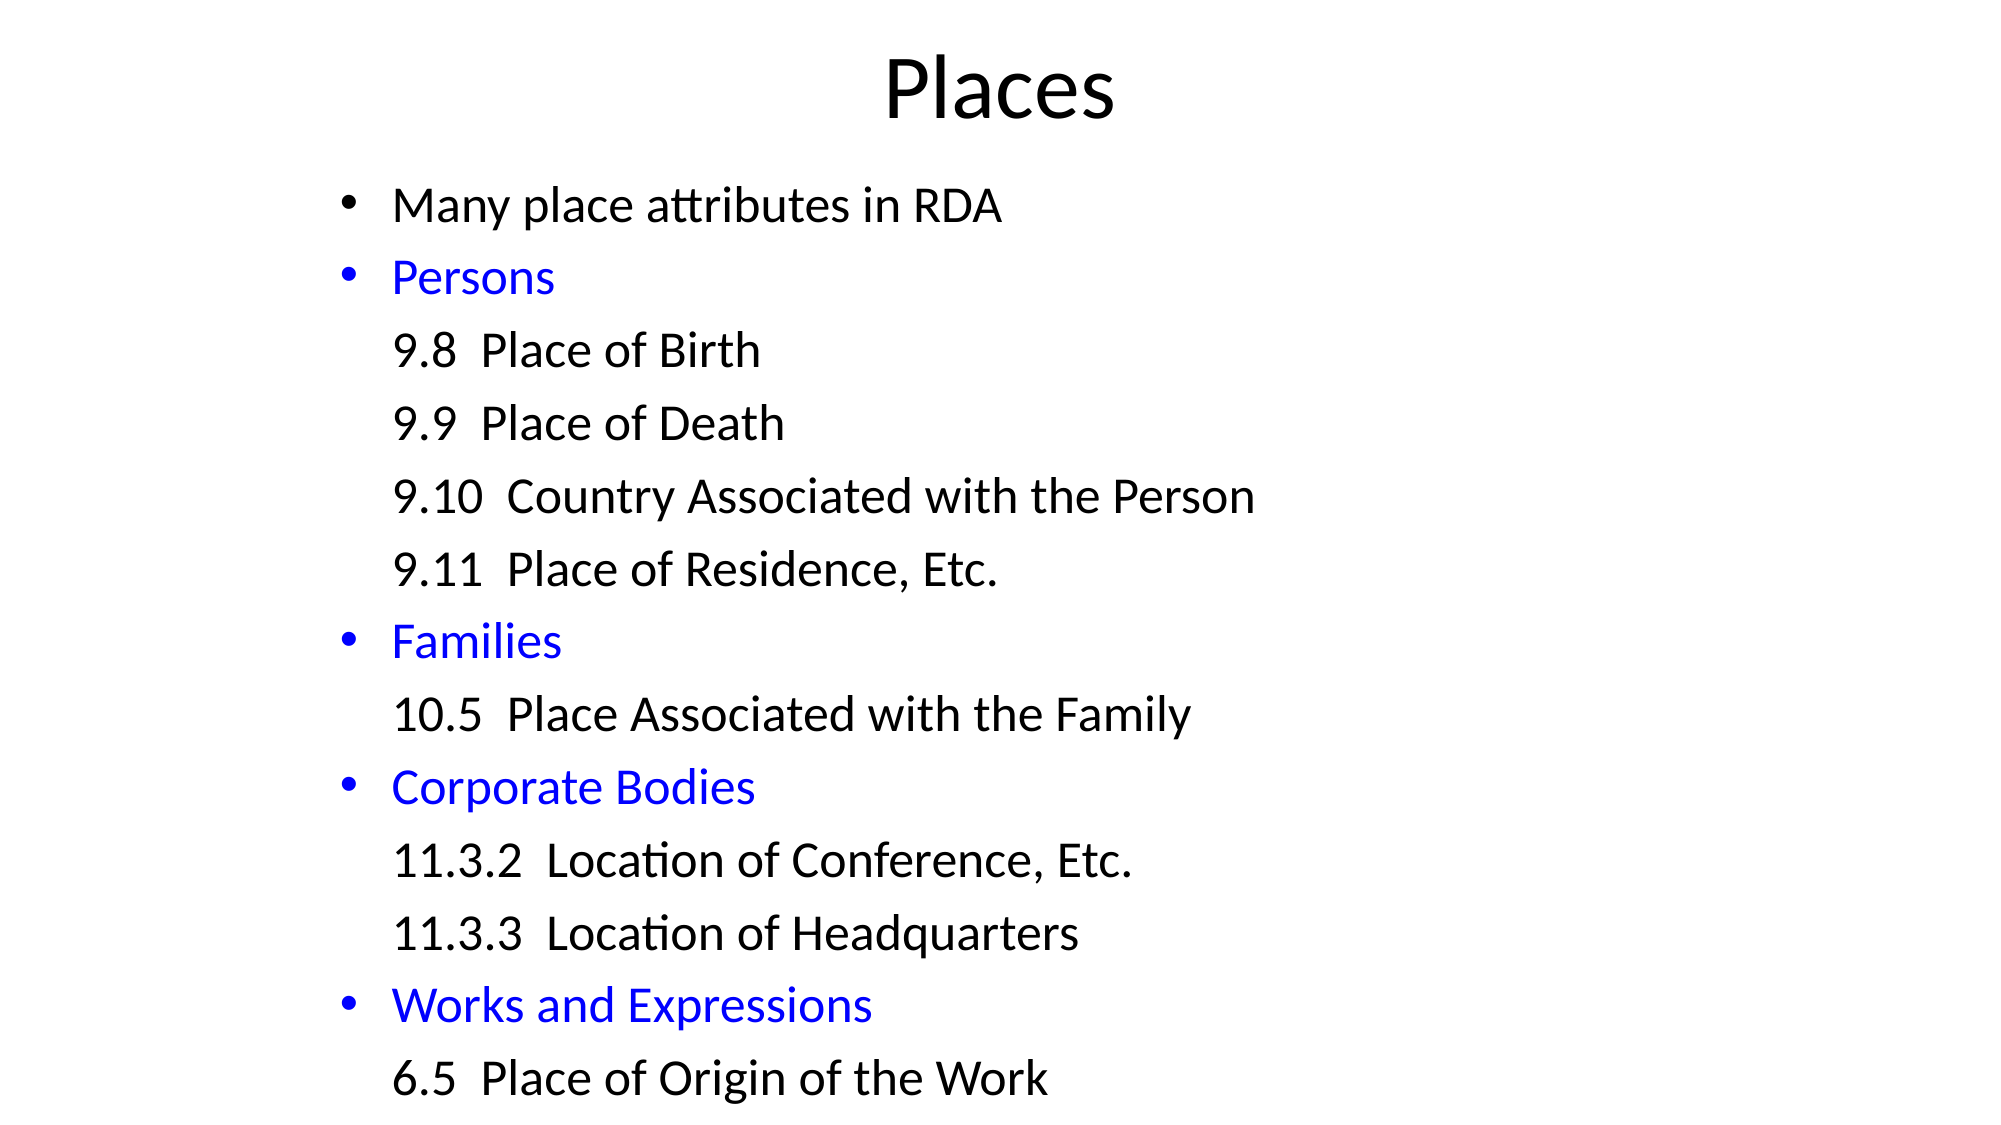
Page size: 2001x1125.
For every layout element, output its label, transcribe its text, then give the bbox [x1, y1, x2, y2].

title Places [324, 19, 1675, 145]
list Many place attributes in RDA Persons 9.8 Place of Birth 9.9 Place of Death 9.10 Country Associated with the Person 9.11 Place of Residence, Etc. Families 10.5 Place Associated with the Family Corporate Bodies 11.3.2 Location of Conference, Etc. 11.3.3 Location of Headquarters Works and Expressions 6.5 Place of Origin of the Work [324, 162, 1675, 1125]
